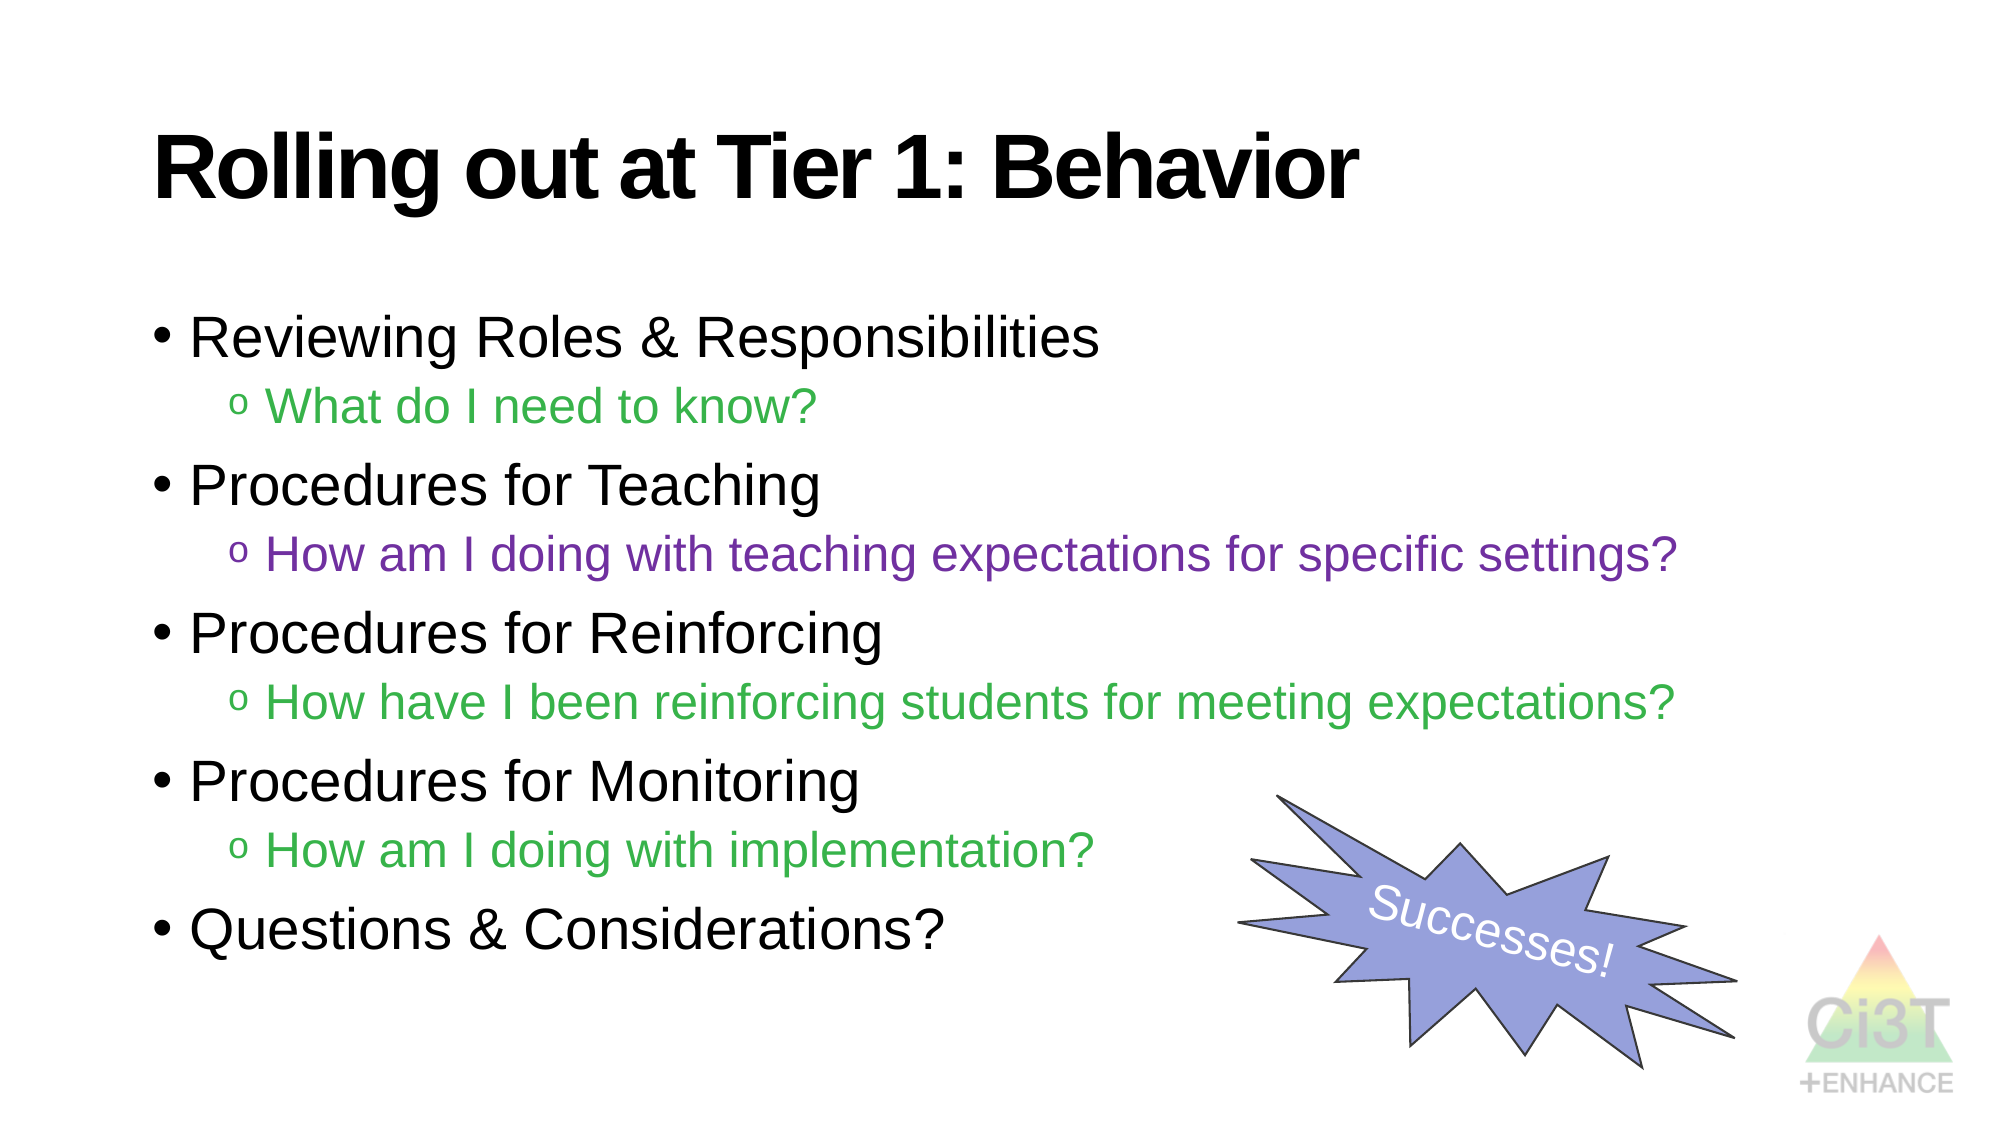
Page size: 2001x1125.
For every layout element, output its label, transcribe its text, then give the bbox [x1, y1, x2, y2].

title Rolling out at Tier 1: Behavior [137, 59, 1863, 278]
table_cell Ci3T EMPOWER Session 6 [1783, 920, 1970, 1103]
text_box Successes! [1237, 794, 1738, 1071]
list Reviewing Roles & Responsibilities What do I need to know? Procedures for Teaching How am I doing with teaching expectations for specific settings? Procedures for Reinforcing How have I been reinforcing students for meeting expectations? Procedures for Monitoring How am I doing with implementation? Questions & Considerations? [137, 299, 1863, 1014]
